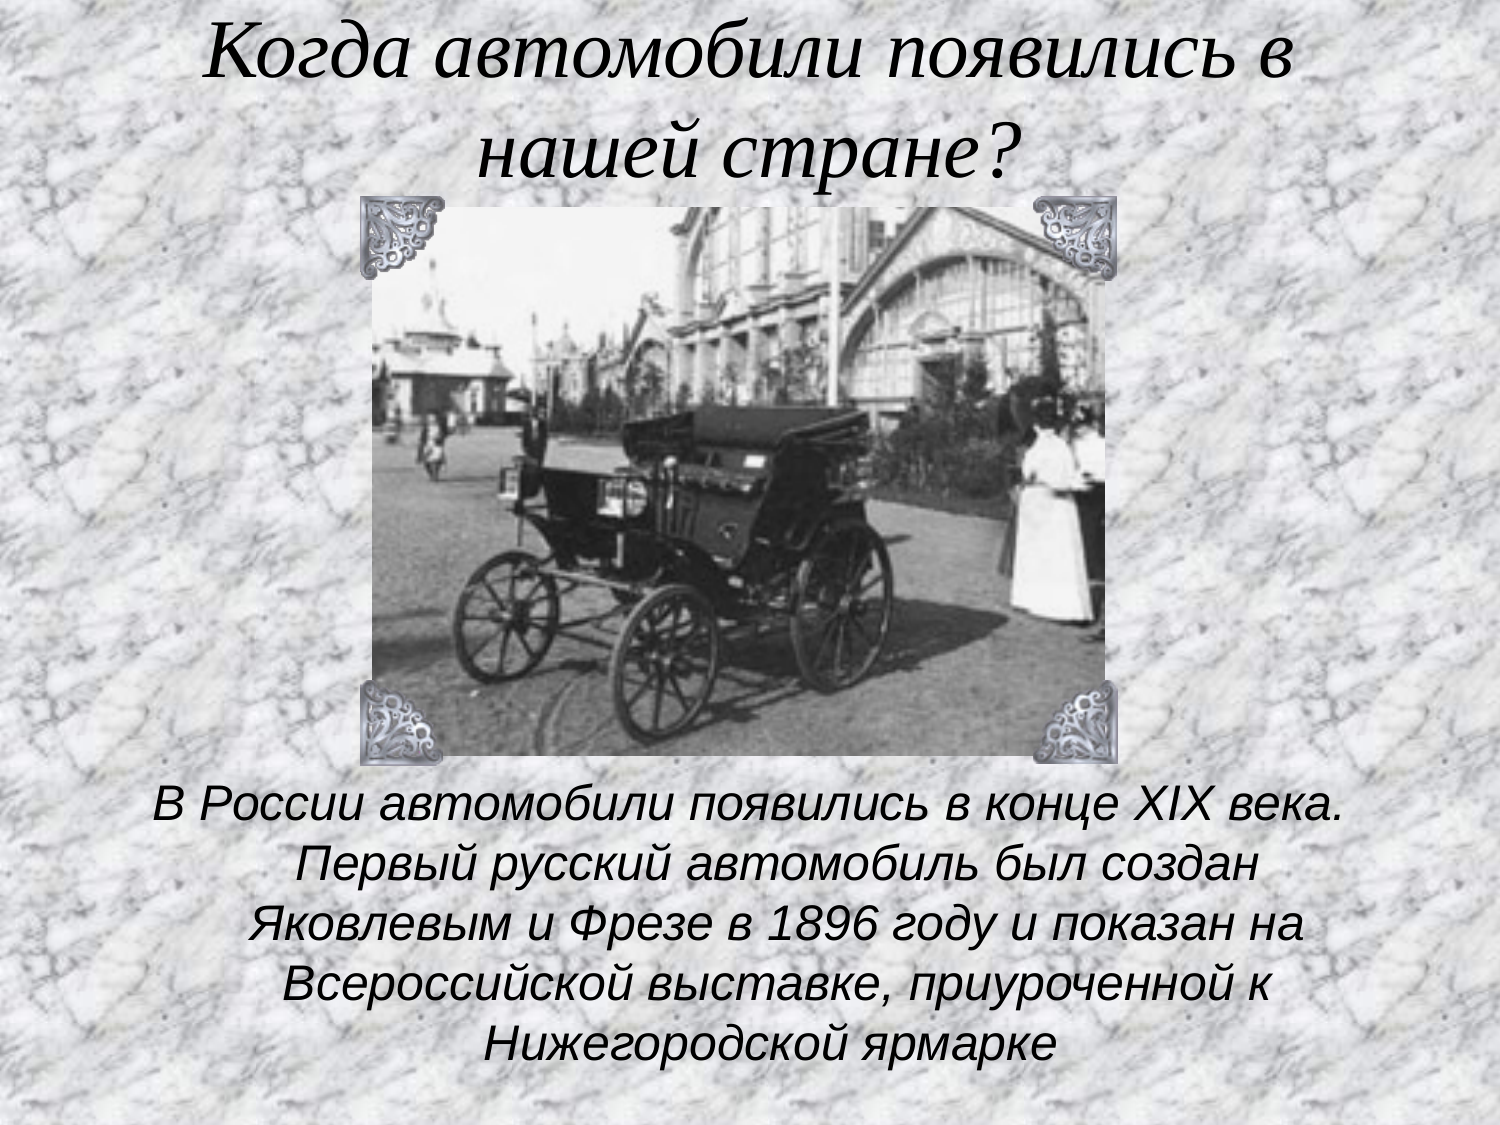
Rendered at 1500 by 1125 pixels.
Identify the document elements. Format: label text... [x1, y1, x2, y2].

list В России автомобили появились в конце XIX века. Первый русский автомобиль был создан Яковлевым и Фрезе в 1896 году и показан на Всероссийской выставке, приуроченной к Нижегородской ярмарке [111, 763, 1388, 1096]
title Когда автомобили появились в нашей стране? [111, 0, 1388, 188]
picture [0, 0, 1500, 1125]
